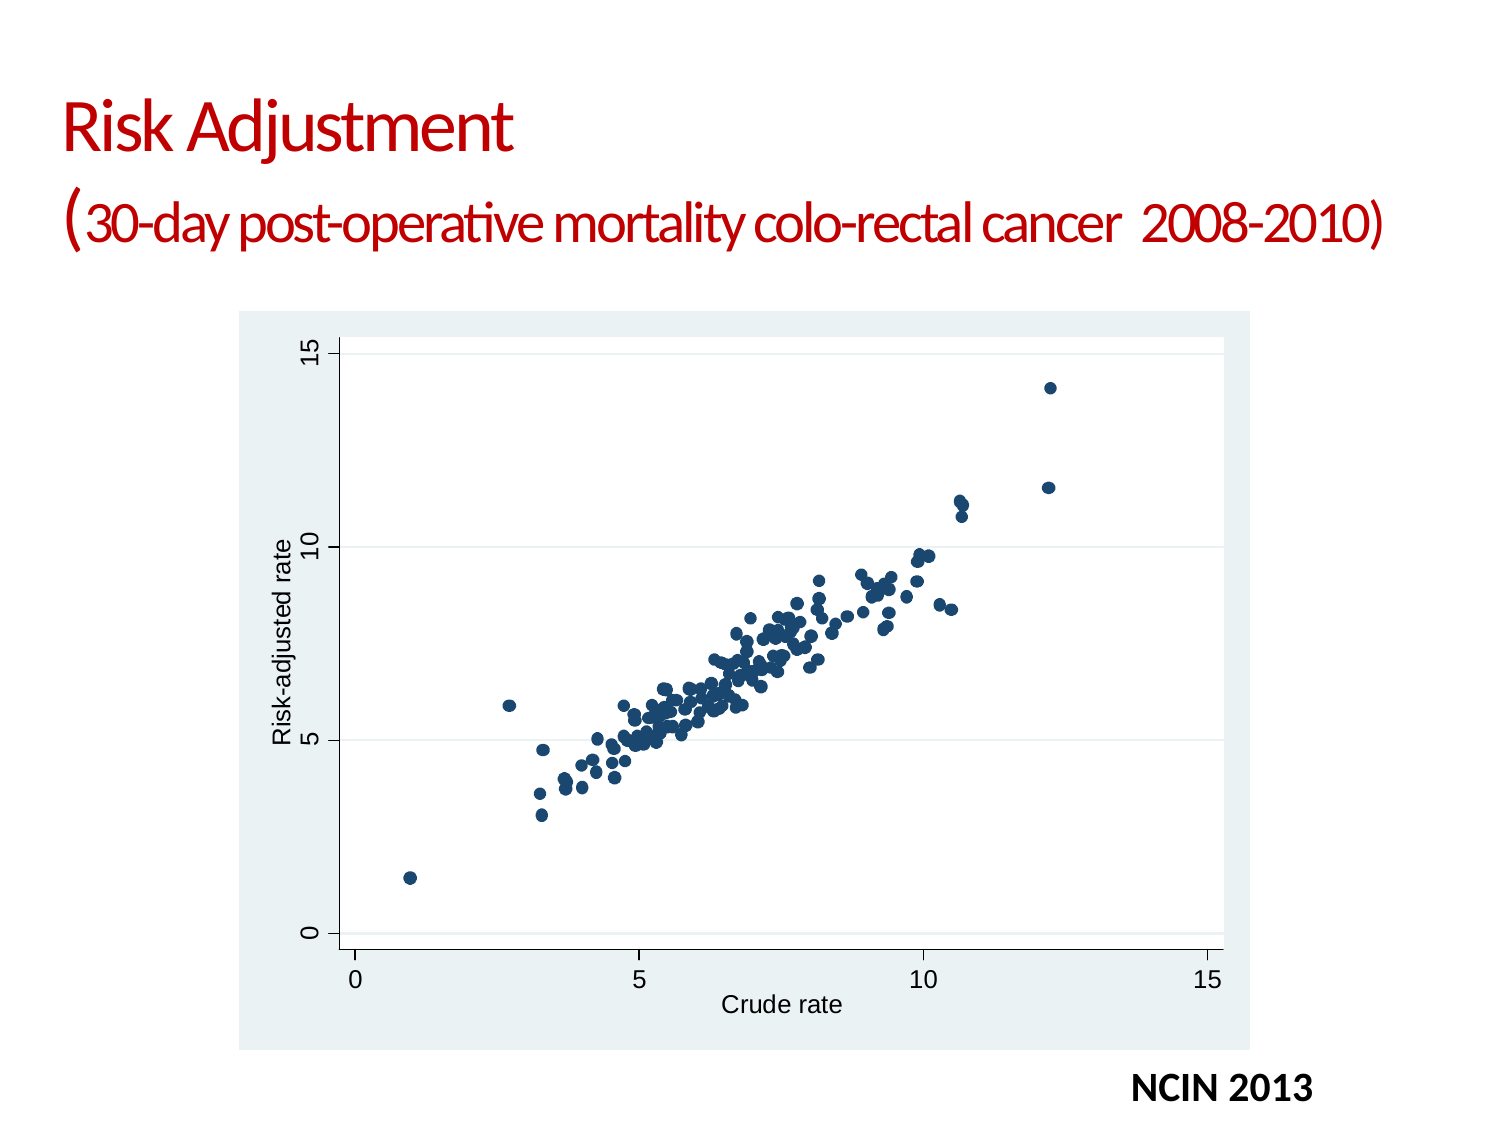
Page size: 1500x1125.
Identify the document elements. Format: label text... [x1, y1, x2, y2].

title Risk Adjustment (30-day post-operative mortality colo-rectal cancer 2008-2010) [61, 42, 1412, 291]
text_box NCIN 2013 [1116, 1052, 1500, 1117]
picture [229, 302, 1259, 1059]
